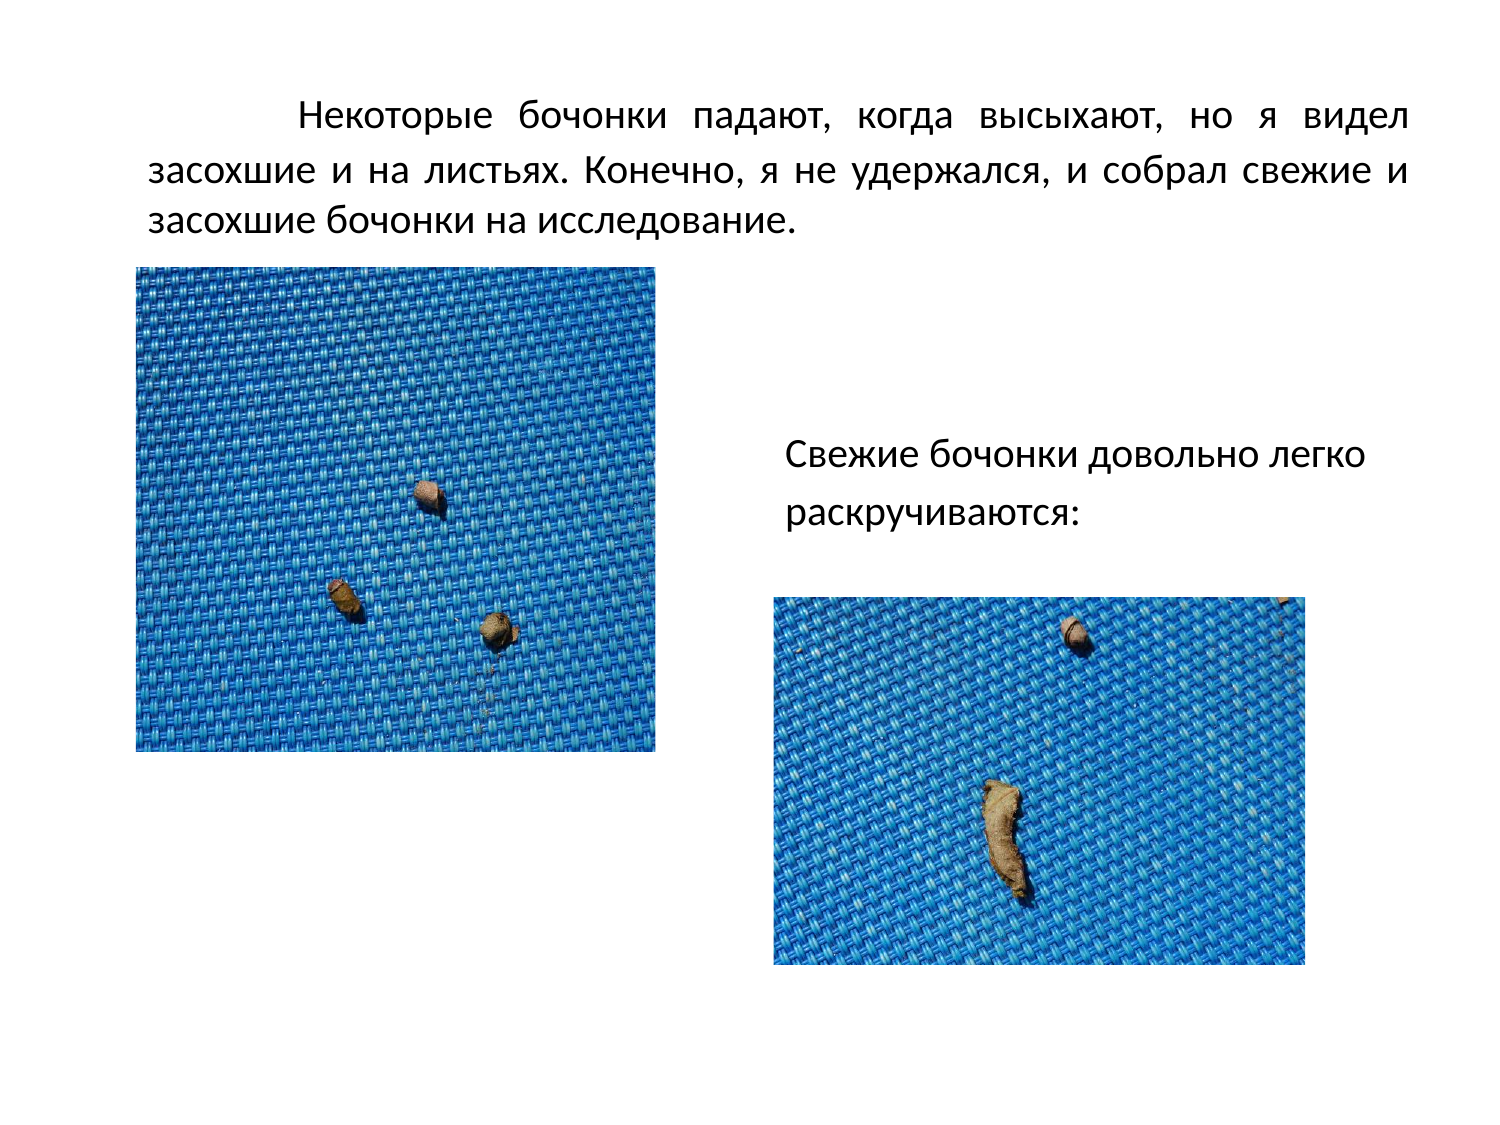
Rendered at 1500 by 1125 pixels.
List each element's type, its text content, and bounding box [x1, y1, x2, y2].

picture [773, 597, 1306, 965]
picture [135, 266, 656, 752]
title [75, 45, 1425, 233]
list Некоторые бочонки падают, когда высыхают, но я видел засохшие и на листьях. Конечно, я не удержался, и собрал свежие и засохшие бочонки на исследование. Свежие бочонки довольно легко раскручиваются: [76, 54, 1425, 1005]
